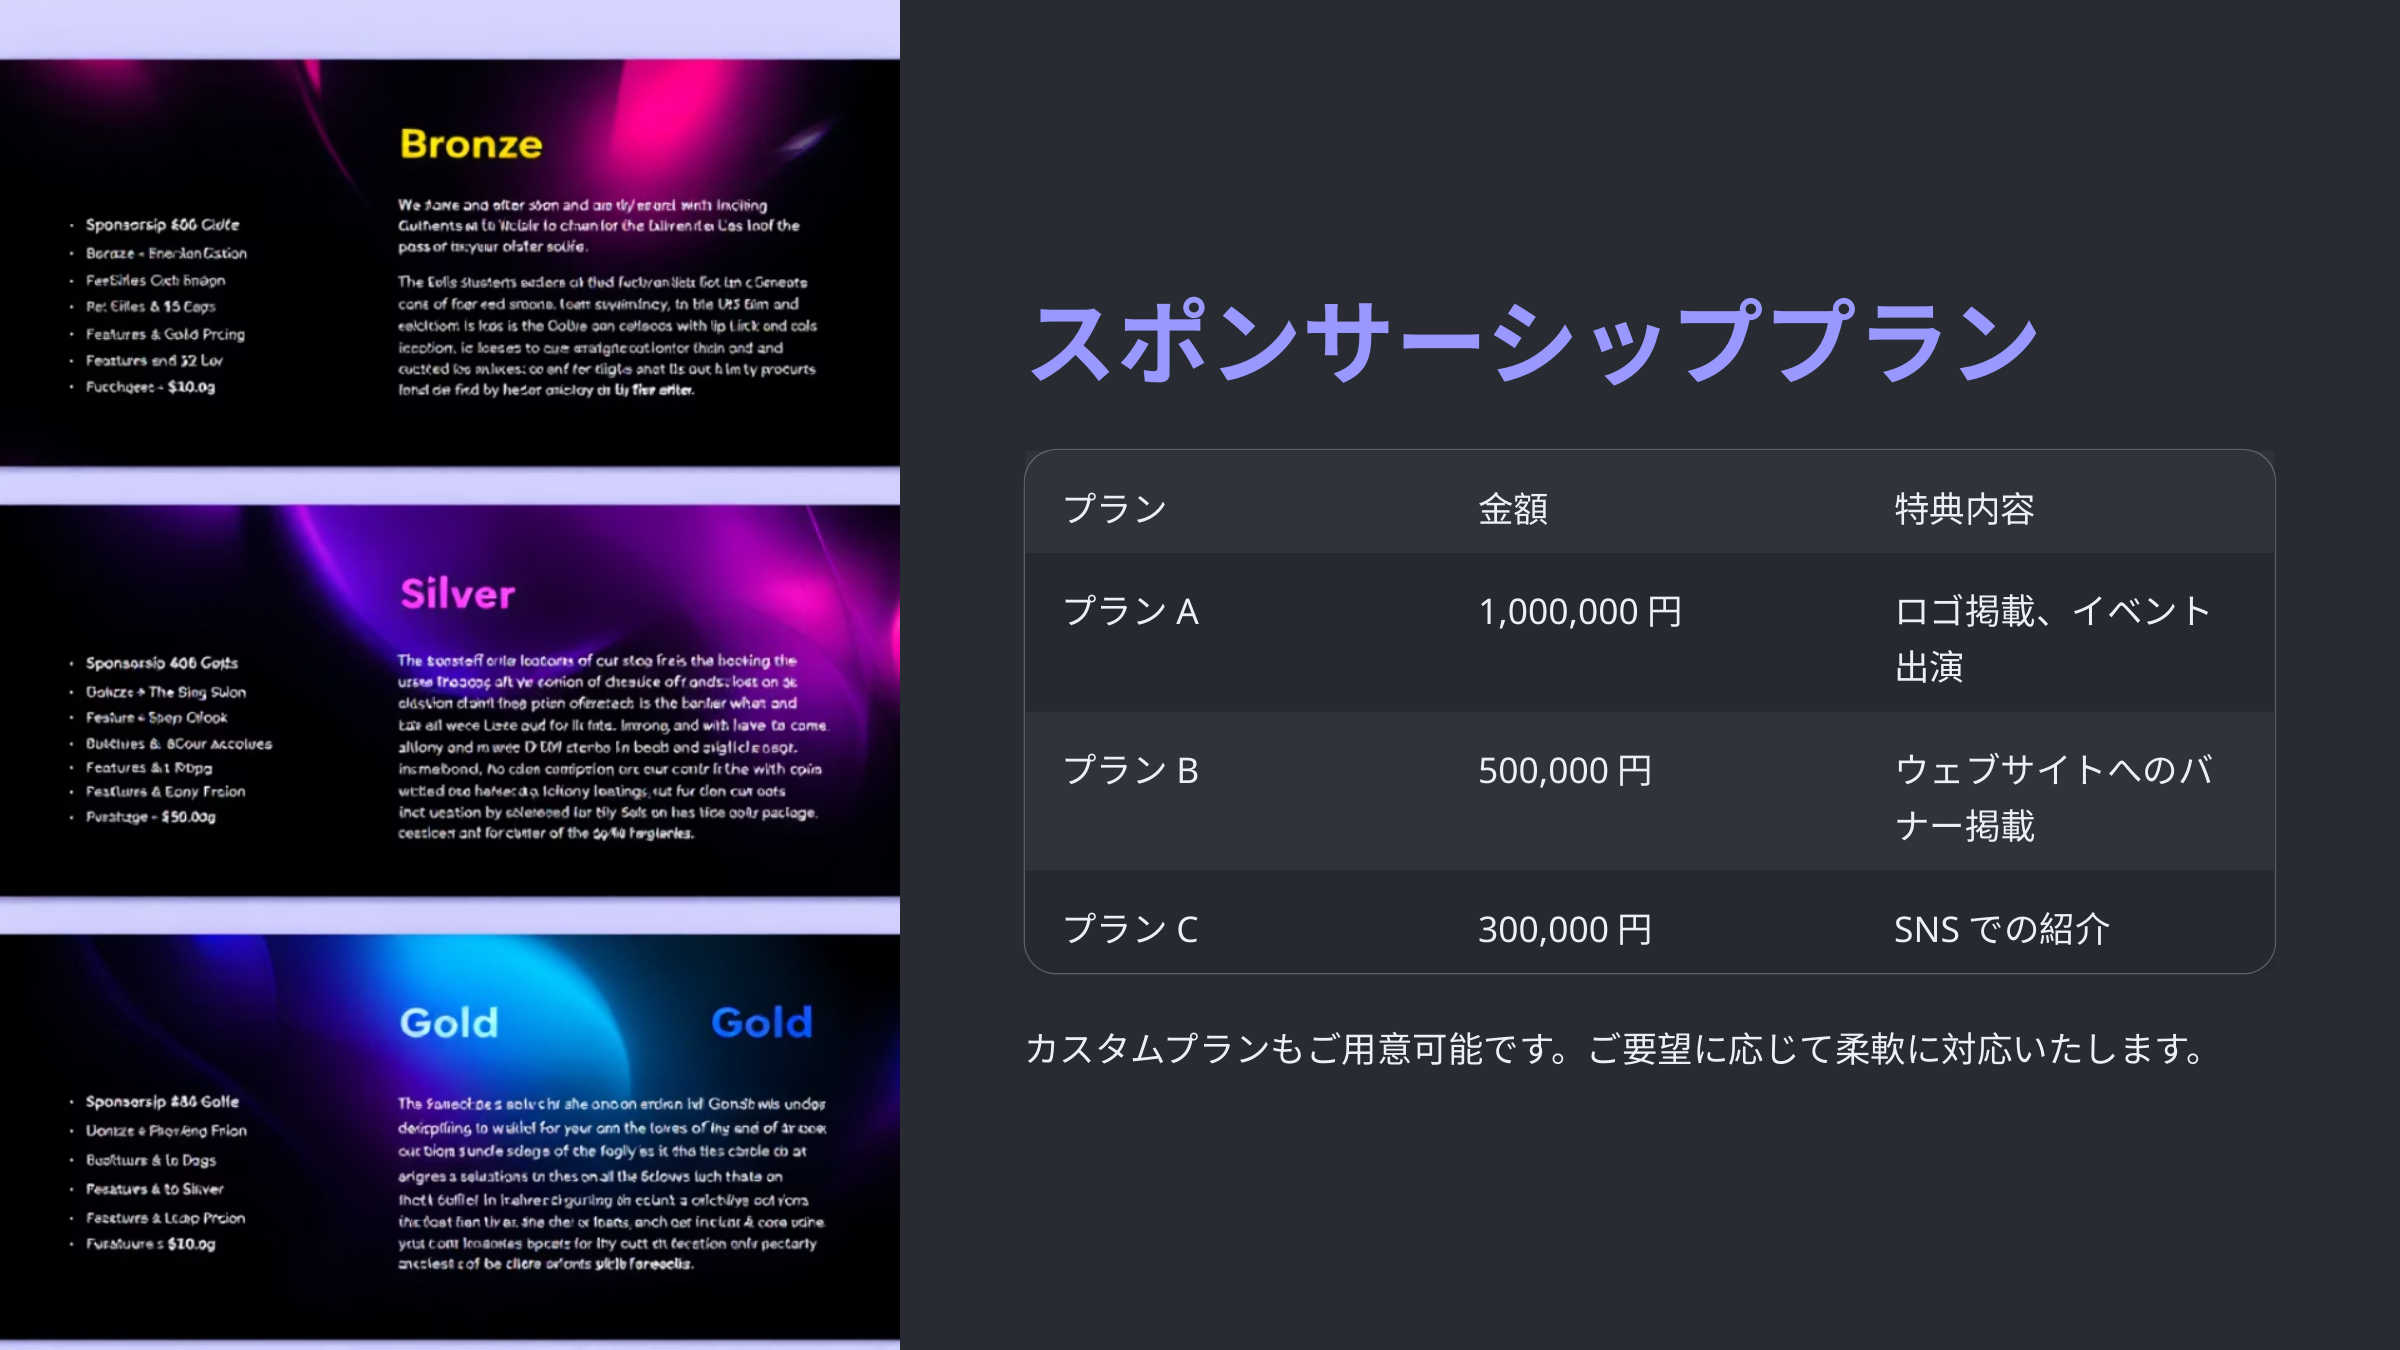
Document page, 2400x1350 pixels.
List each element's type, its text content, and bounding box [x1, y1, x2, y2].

picture [0, 0, 900, 1350]
text_box [1025, 552, 2275, 711]
text_box SNSでの紹介 [1894, 893, 2239, 950]
text_box [1025, 870, 2275, 973]
text_box プラン [1061, 473, 1406, 531]
text_box 特典内容 [1894, 473, 2239, 531]
text_box プランB [1061, 734, 1406, 792]
text_box プランC [1061, 893, 1406, 950]
text_box [1025, 711, 2275, 870]
text_box 500,000円 [1478, 734, 1822, 792]
text_box [1025, 450, 2275, 552]
text_box スポンサーシッププラン [1024, 279, 2052, 397]
text_box 300,000円 [1478, 893, 1822, 950]
text_box カスタムプランもご用意可能です。ご要望に応じて柔軟に対応いたします。 [1024, 1013, 2276, 1071]
text_box 1,000,000円 [1478, 575, 1822, 633]
text_box 金額 [1478, 473, 1822, 531]
text_box プランA [1061, 575, 1406, 633]
text_box ロゴ掲載、イベント出演 [1894, 575, 2239, 689]
text_box ウェブサイトへのバナー掲載 [1894, 734, 2239, 848]
